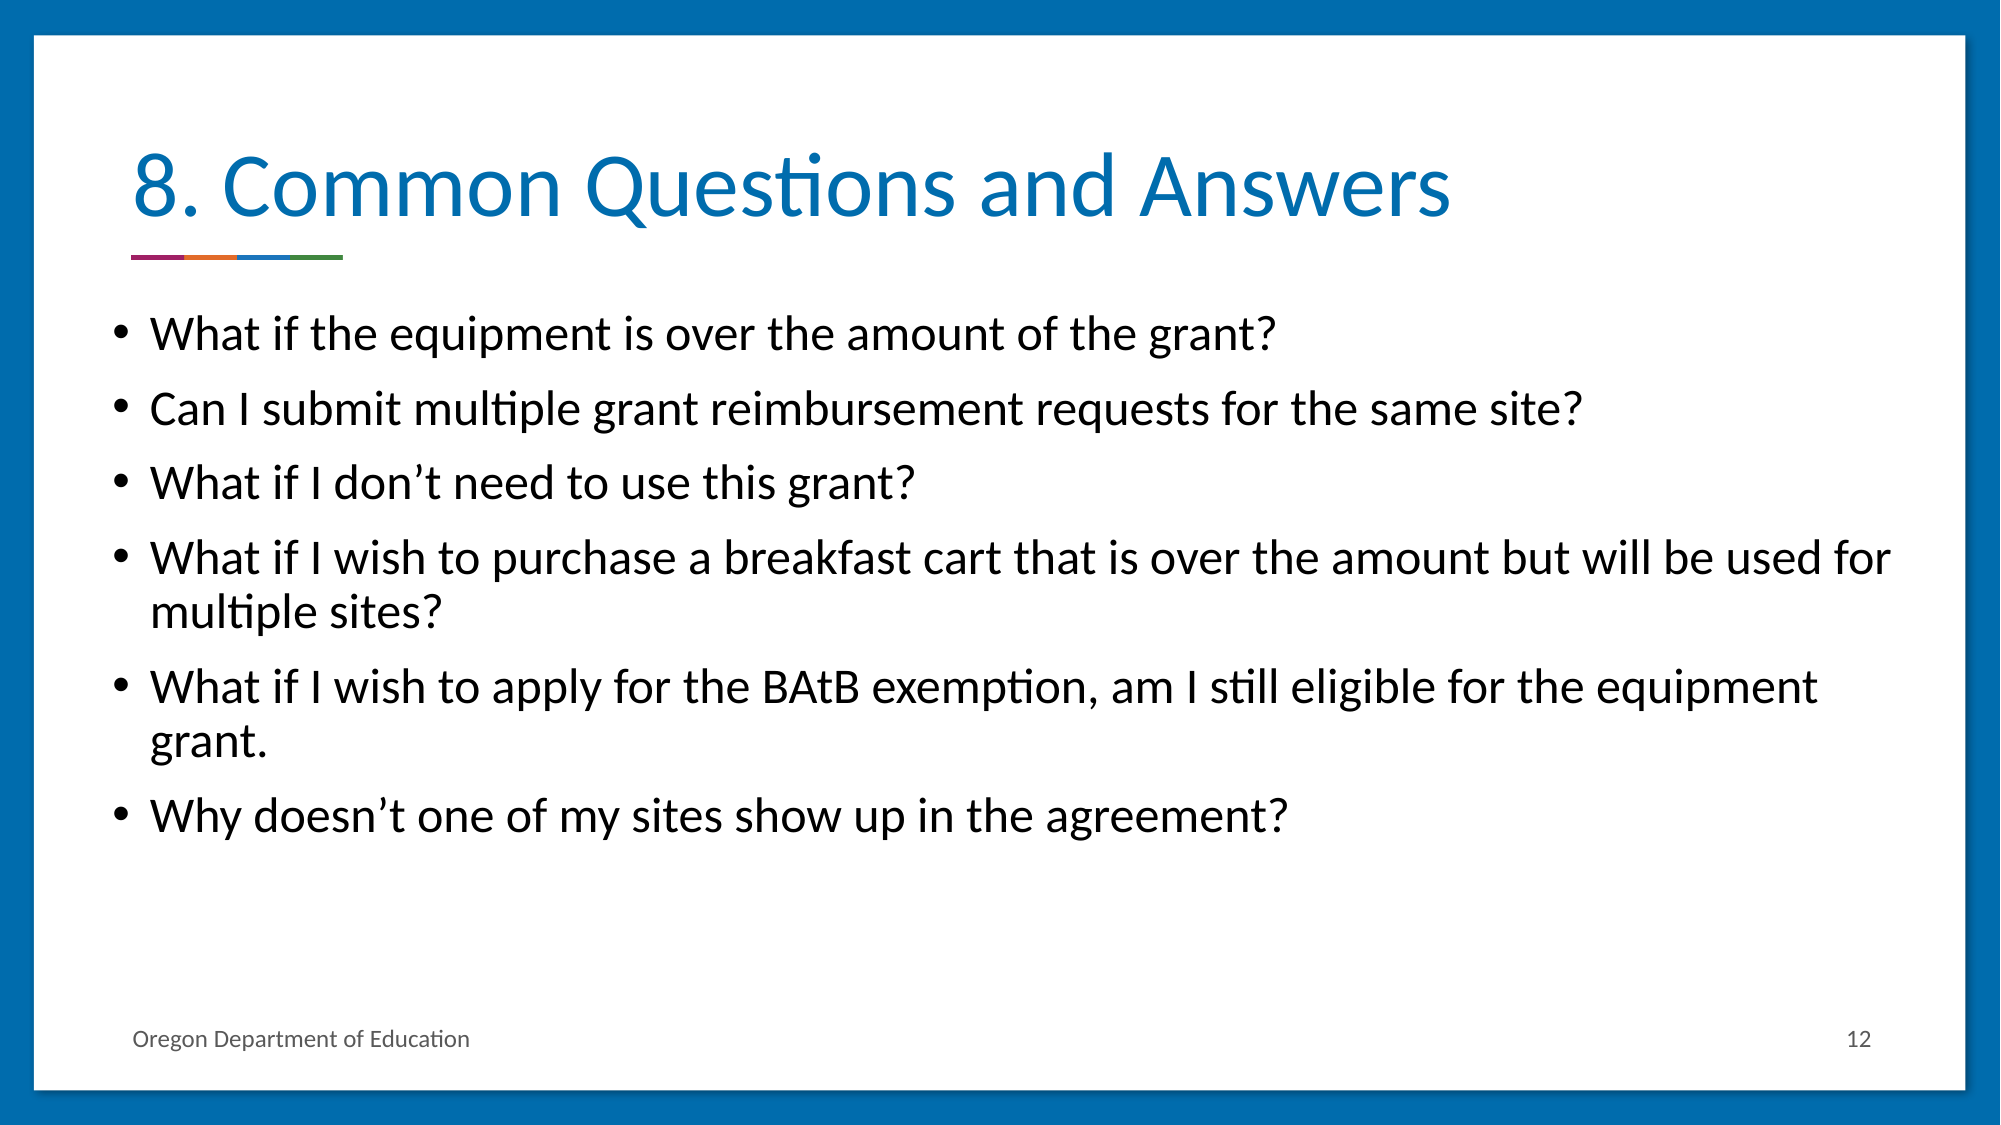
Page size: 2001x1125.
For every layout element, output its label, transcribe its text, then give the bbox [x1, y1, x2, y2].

picture [131, 255, 343, 260]
title 8. Common Questions and Answers [117, 75, 1887, 244]
slide_number 12 [1412, 1007, 1887, 1068]
list What if the equipment is over the amount of the grant? Can I submit multiple grant reimbursement requests for the same site? What if I don’t need to use this grant? What if I wish to purchase a breakfast cart that is over the amount but will be used for multiple sites? What if I wish to apply for the BAtB exemption, am I still eligible for the equipment grant. Why doesn’t one of my sites show up in the agreement? [97, 299, 1936, 974]
footer Oregon Department of Education [117, 1007, 588, 1068]
